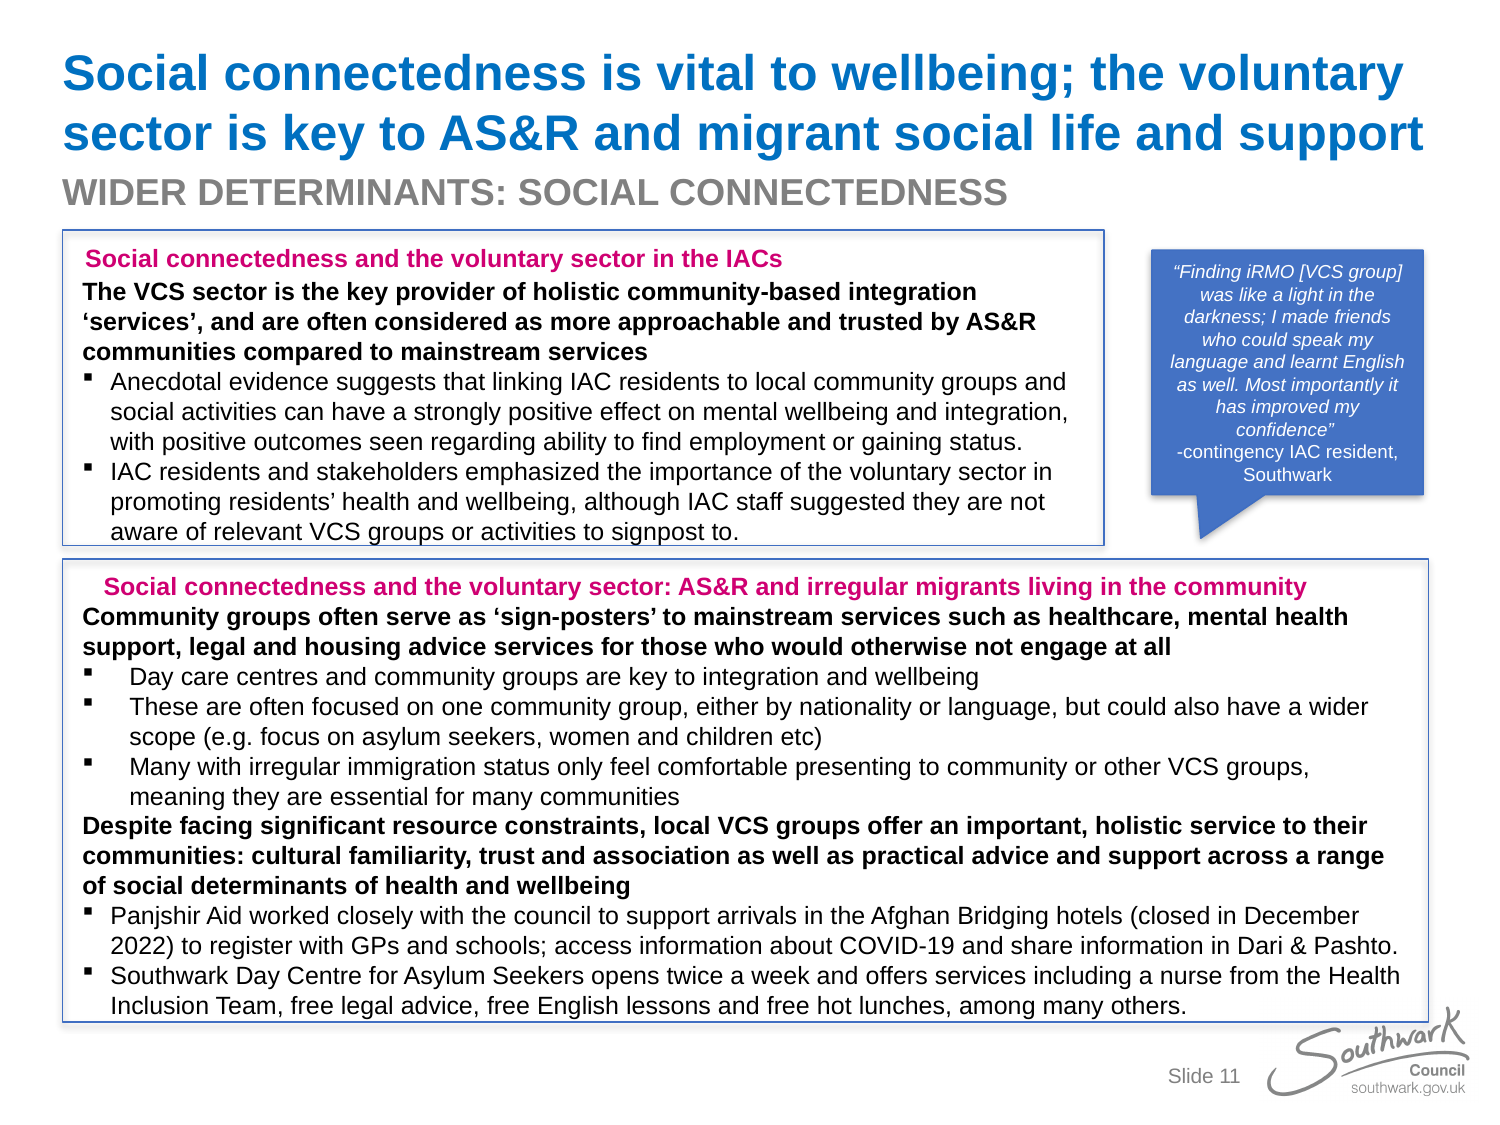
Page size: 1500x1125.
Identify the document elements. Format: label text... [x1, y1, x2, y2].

text_box “Finding iRMO [VCS group] was like a light in the darkness; I made friends who could speak my language and learnt English as well. Most importantly it has improved my confidence” -contingency IAC resident, Southwark [1151, 249, 1424, 539]
text_box Community groups often serve as ‘sign-posters’ to mainstream services such as healthcare, mental health support, legal and housing advice services for those who would otherwise not engage at all Day care centres and community groups are key to integration and wellbeing These are often focused on one community group, either by nationality or language, but could also have a wider scope (e.g. focus on asylum seekers, women and children etc) Many with irregular immigration status only feel comfortable presenting to community or other VCS groups, meaning they are essential for many communities Despite facing significant resource constraints, local VCS groups offer an important, holistic service to their communities: cultural familiarity, trust and association as well as practical advice and support across a range of social determinants of health and wellbeing Panjshir Aid worked closely with the council to support arrivals in the Afghan Bridging hotels (closed in December 2022) to register with GPs and schools; access information about COVID-19 and share information in Dari & Pashto. Southwark Day Centre for Asylum Seekers opens twice a week and offers services including a nurse from the Health Inclusion Team, free legal advice, free English lessons and free hot lunches, among many others. [67, 593, 1429, 1057]
text_box Social connectedness and the voluntary sector: AS&R and irregular migrants living in the community [88, 563, 1325, 593]
text_box Social connectedness and the voluntary sector in the IACs [70, 234, 800, 268]
picture [1259, 997, 1479, 1103]
text_box The VCS sector is the key provider of holistic community-based integration ‘services’, and are often considered as more approachable and trusted by AS&R communities compared to mainstream services Anecdotal evidence suggests that linking IAC residents to local community groups and social activities can have a strongly positive effect on mental wellbeing and integration, with positive outcomes seen regarding ability to find employment or gaining status. IAC residents and stakeholders emphasized the importance of the voluntary sector in promoting residents’ health and wellbeing, although IAC staff suggested they are not aware of relevant VCS groups or activities to signpost to. [67, 268, 1105, 553]
text_box WIDER DETERMINANTS: SOCIAL CONNECTEDNESS [47, 160, 1500, 221]
text_box [62, 558, 1429, 1023]
text_box Slide 11 [1010, 1057, 1256, 1095]
title Social connectedness is vital to wellbeing; the voluntary sector is key to AS&R and migrant social life and support [47, 21, 1500, 160]
text_box [62, 229, 1105, 546]
